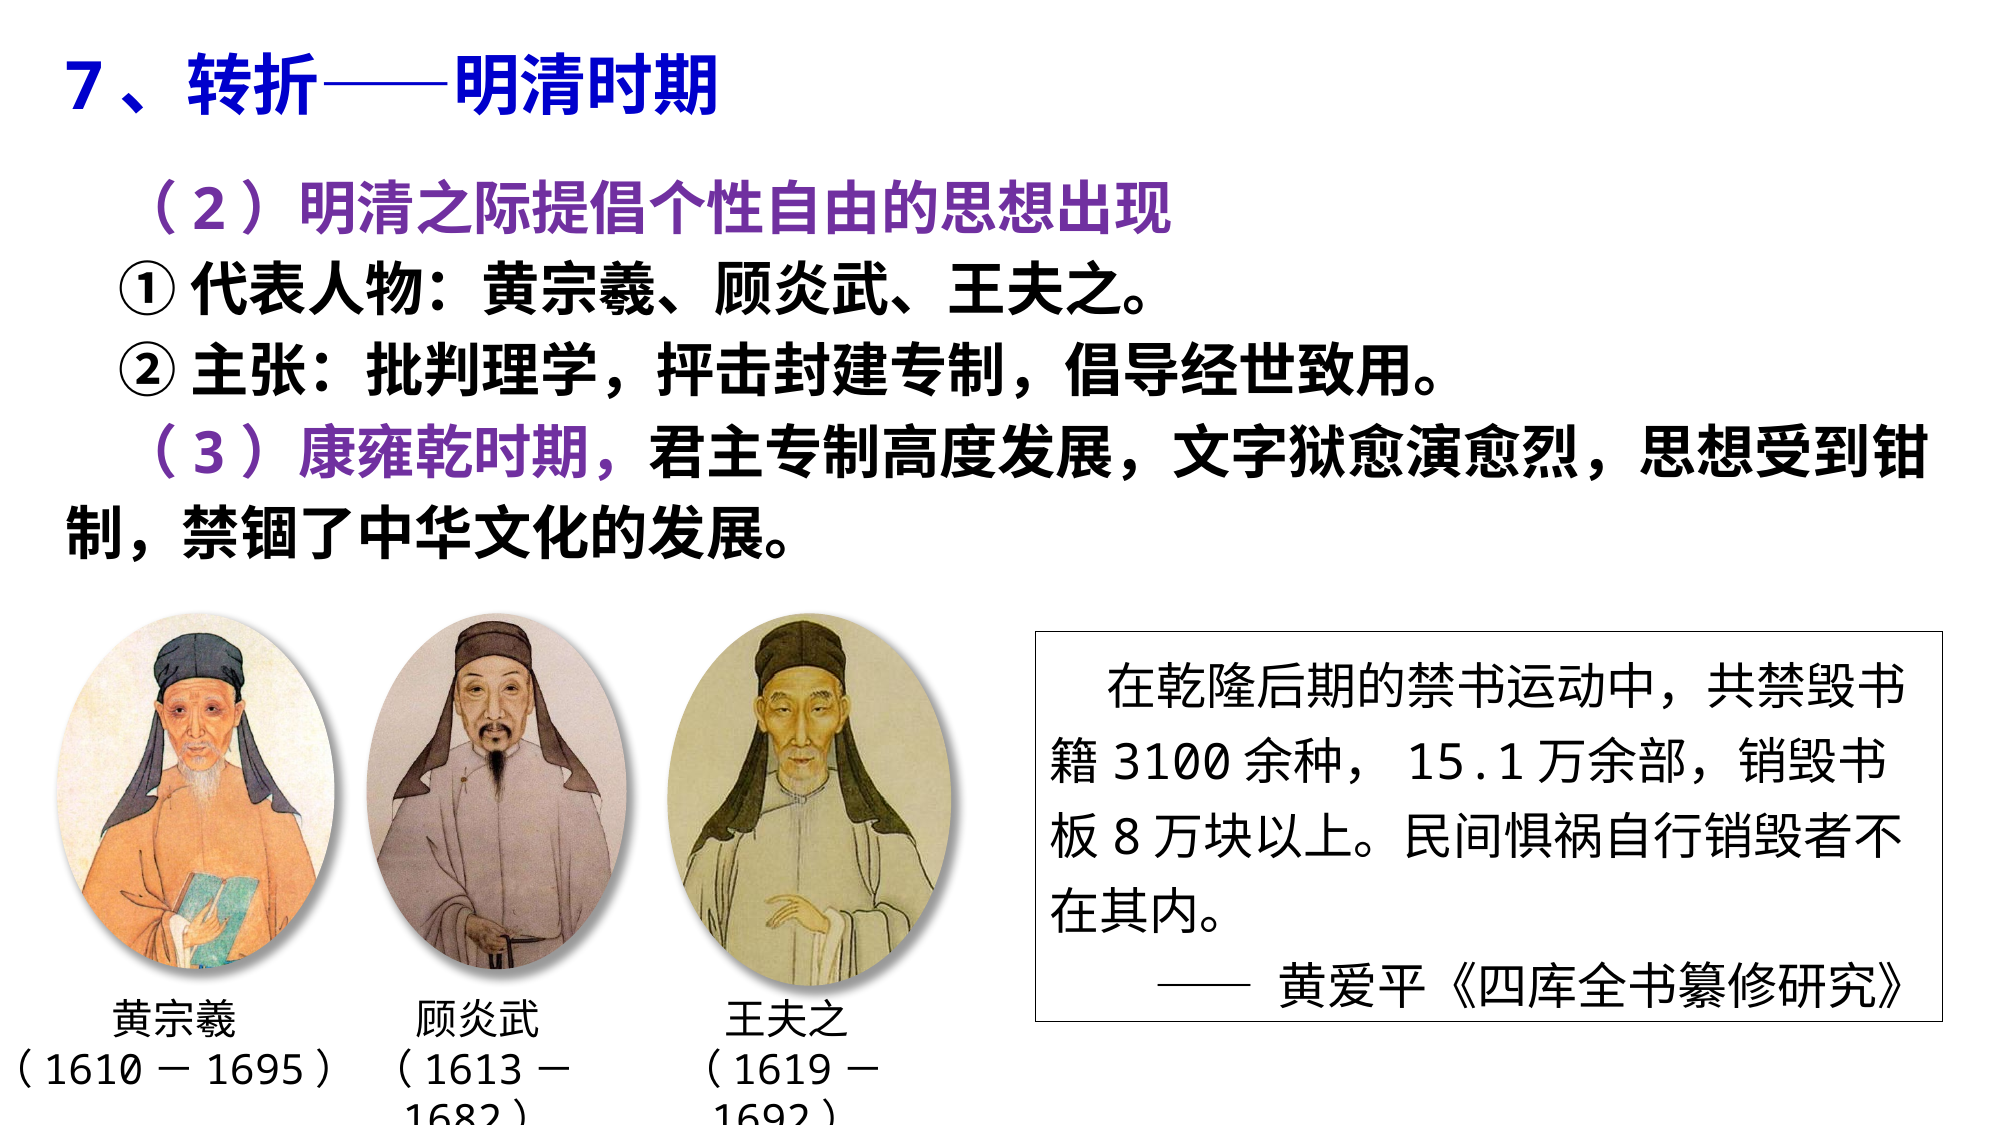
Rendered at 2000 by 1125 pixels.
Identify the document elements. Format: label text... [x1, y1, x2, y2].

text_box （2）明清之际提倡个性自由的思想出现 ①代表人物：黄宗羲、顾炎武、王夫之。 ②主张：批判理学，抨击封建专制，倡导经世致用。 （3）康雍乾时期，君主专制高度发展，文字狱愈演愈烈，思想受到钳制，禁锢了中华文化的发展。 [50, 152, 1953, 574]
text_box 7、转折——明清时期 [50, 35, 1370, 130]
text_box 黄宗羲 （1610－1695） [0, 985, 294, 1101]
picture [56, 613, 335, 969]
picture [366, 613, 627, 970]
text_box 顾炎武 （1613－1682） [294, 985, 597, 1125]
picture [667, 613, 952, 986]
text_box 王夫之 （1619－1692） [597, 985, 978, 1125]
text_box 在乾隆后期的禁书运动中，共禁毁书籍3100余种，15.1万余部，销毁书板8万块以上。民间惧祸自行销毁者不在其内。 —— 黄爱平《四库全书纂修研究》 [1035, 631, 1943, 1022]
